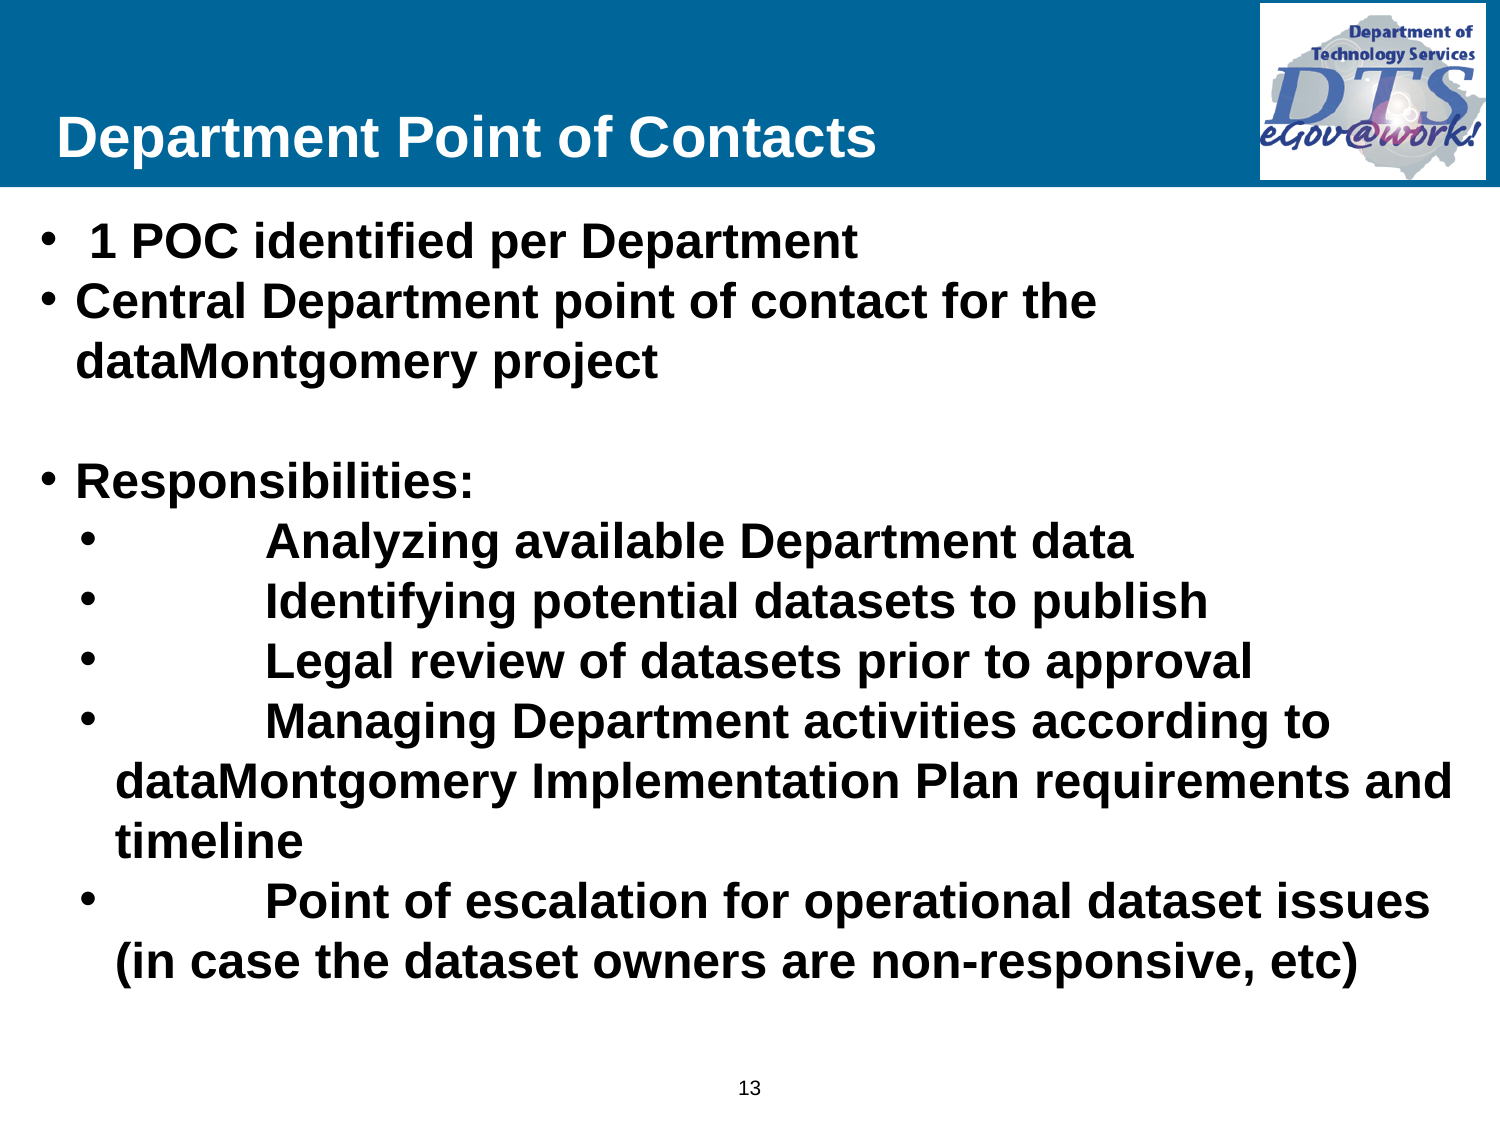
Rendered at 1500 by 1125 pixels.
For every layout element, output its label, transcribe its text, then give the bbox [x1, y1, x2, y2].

title Department Point of Contacts [24, 64, 1218, 178]
text_box 1 POC identified per Department Central Department point of contact for the dataMontgomery project Responsibilities: Analyzing available Department data Identifying potential datasets to publish Legal review of datasets prior to approval Managing Department activities according to dataMontgomery Implementation Plan requirements and timeline Point of escalation for operational dataset issues (in case the dataset owners are non-responsive, etc) [24, 200, 1500, 1125]
picture [1261, 4, 1485, 179]
